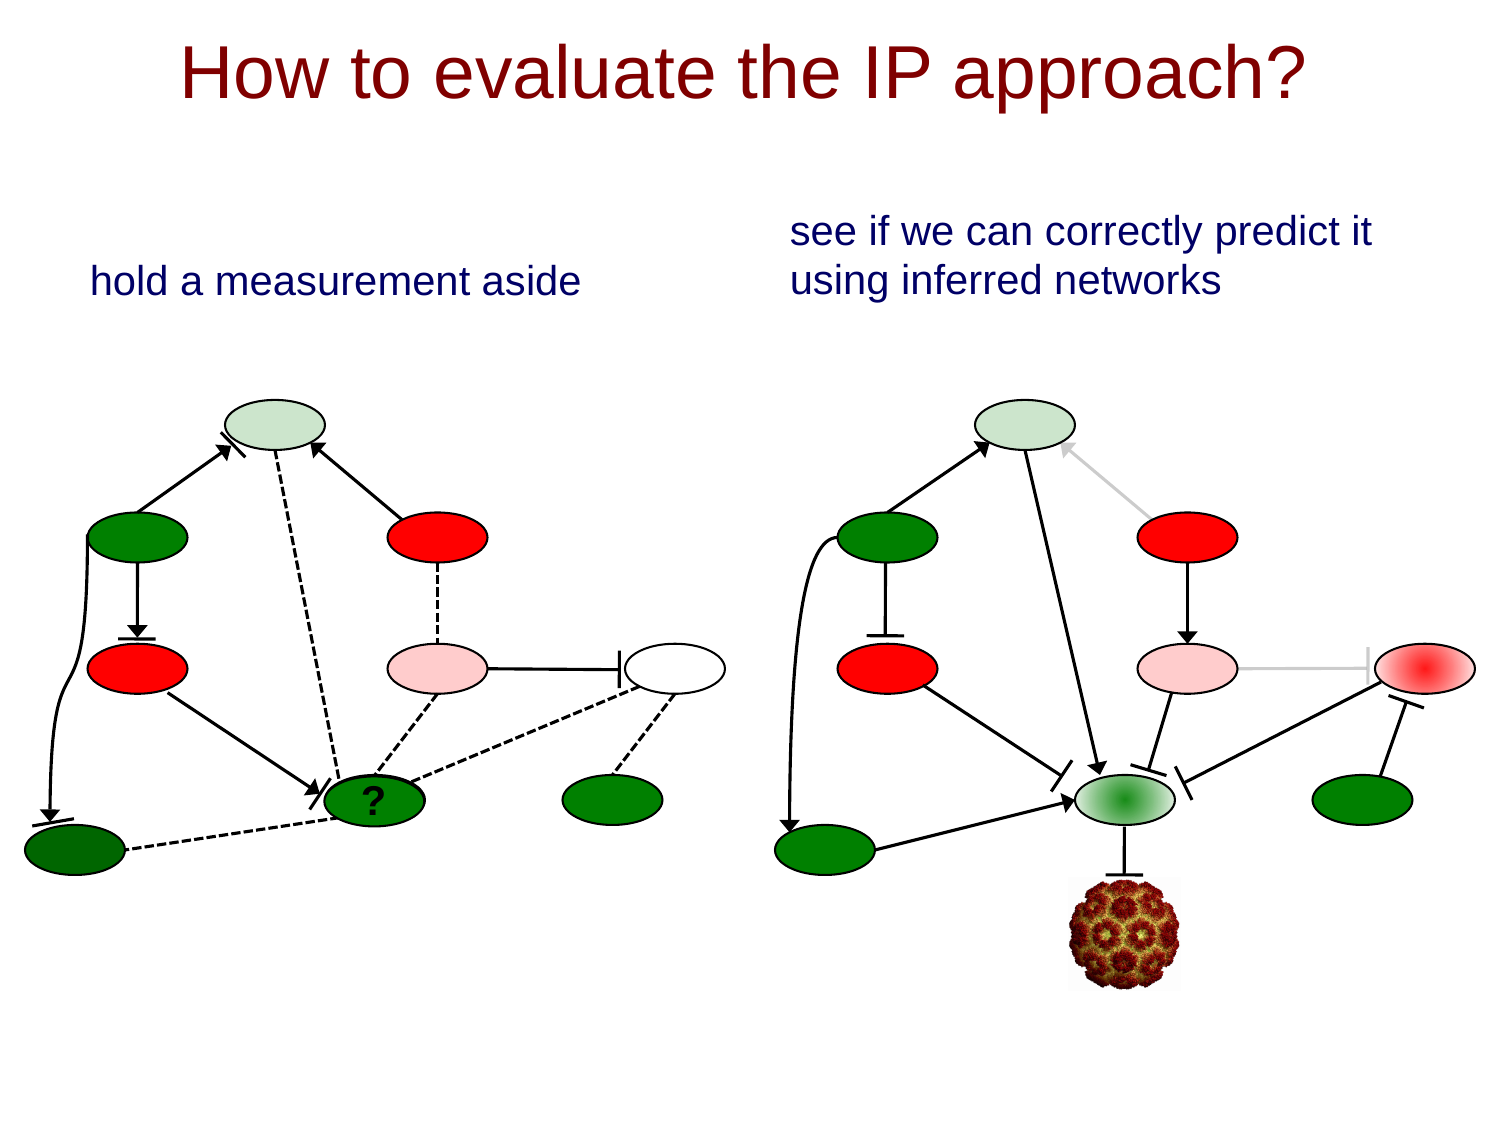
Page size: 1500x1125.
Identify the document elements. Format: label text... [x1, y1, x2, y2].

text_box see if we can correctly predict it using inferred networks [774, 195, 1413, 361]
text_box hold a measurement aside [75, 246, 638, 362]
title How to evaluate the IP approach? [24, 24, 1463, 113]
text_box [774, 399, 1476, 991]
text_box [24, 399, 726, 876]
